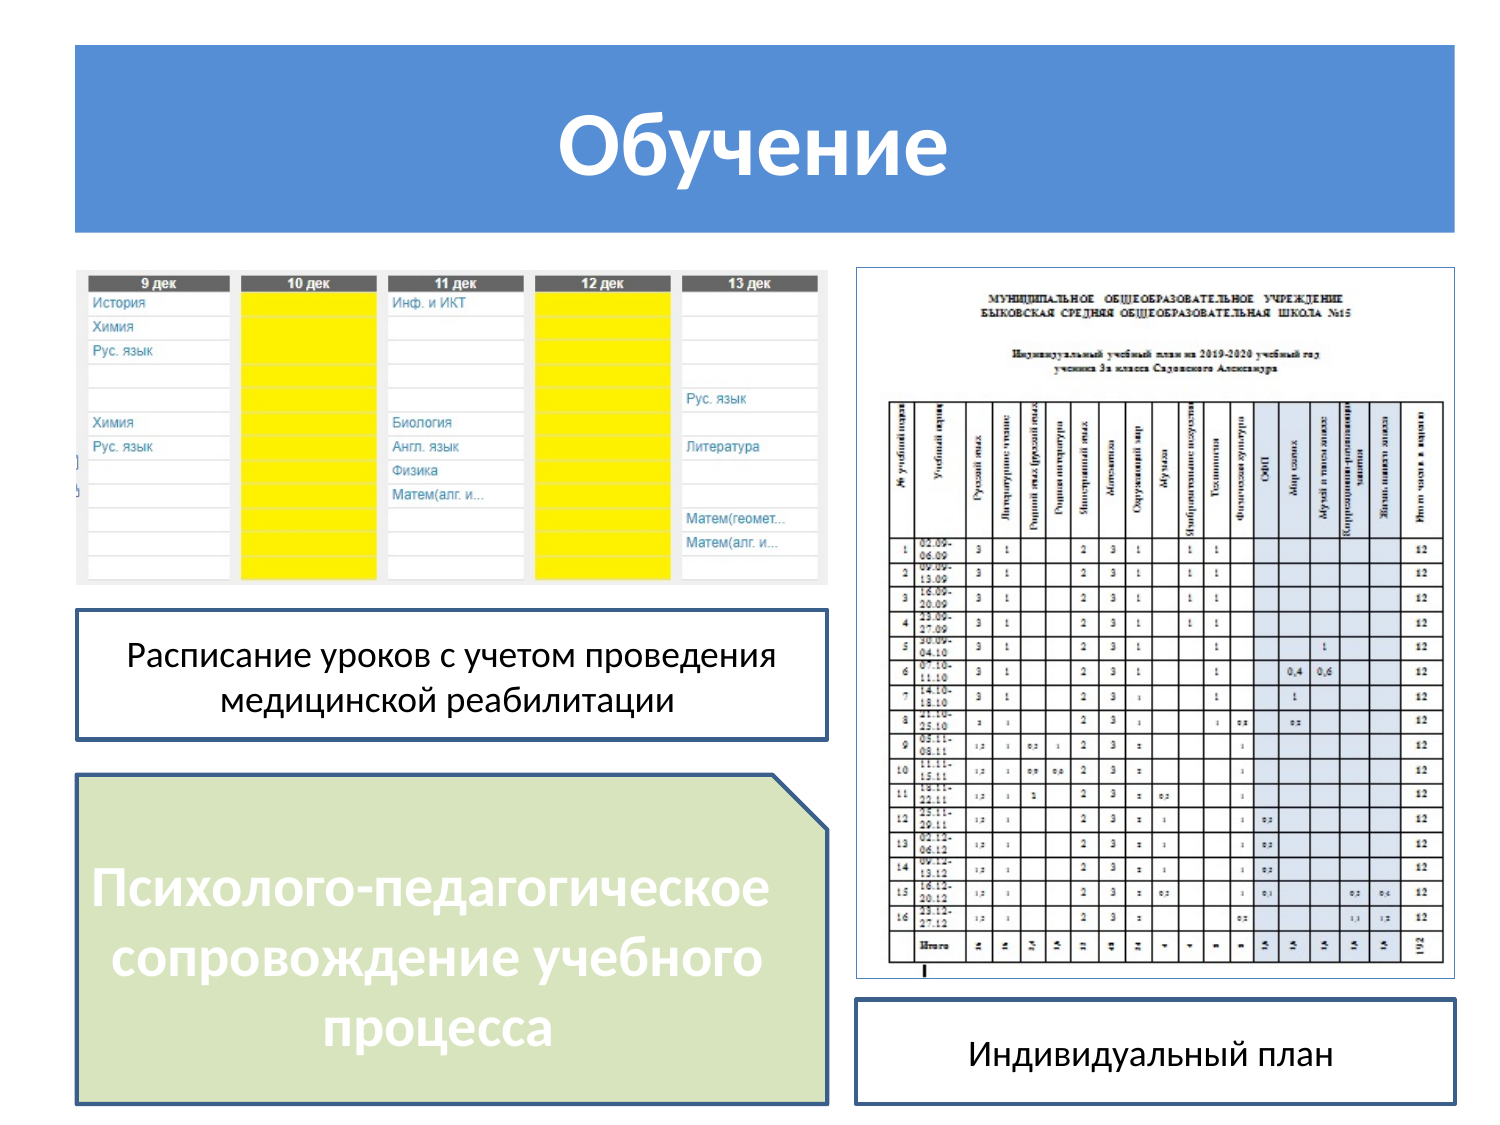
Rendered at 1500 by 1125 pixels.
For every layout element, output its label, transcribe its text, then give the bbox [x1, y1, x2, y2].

text_box Индивидуальный план [854, 997, 1457, 1106]
text_box Расписание уроков с учетом проведения медицинской реабилитации [75, 608, 829, 742]
picture [76, 270, 828, 585]
picture [855, 267, 1455, 979]
title Обучение [75, 45, 1455, 233]
text_box Психолого-педагогическое сопровождение учебного процесса [74, 772, 830, 1107]
